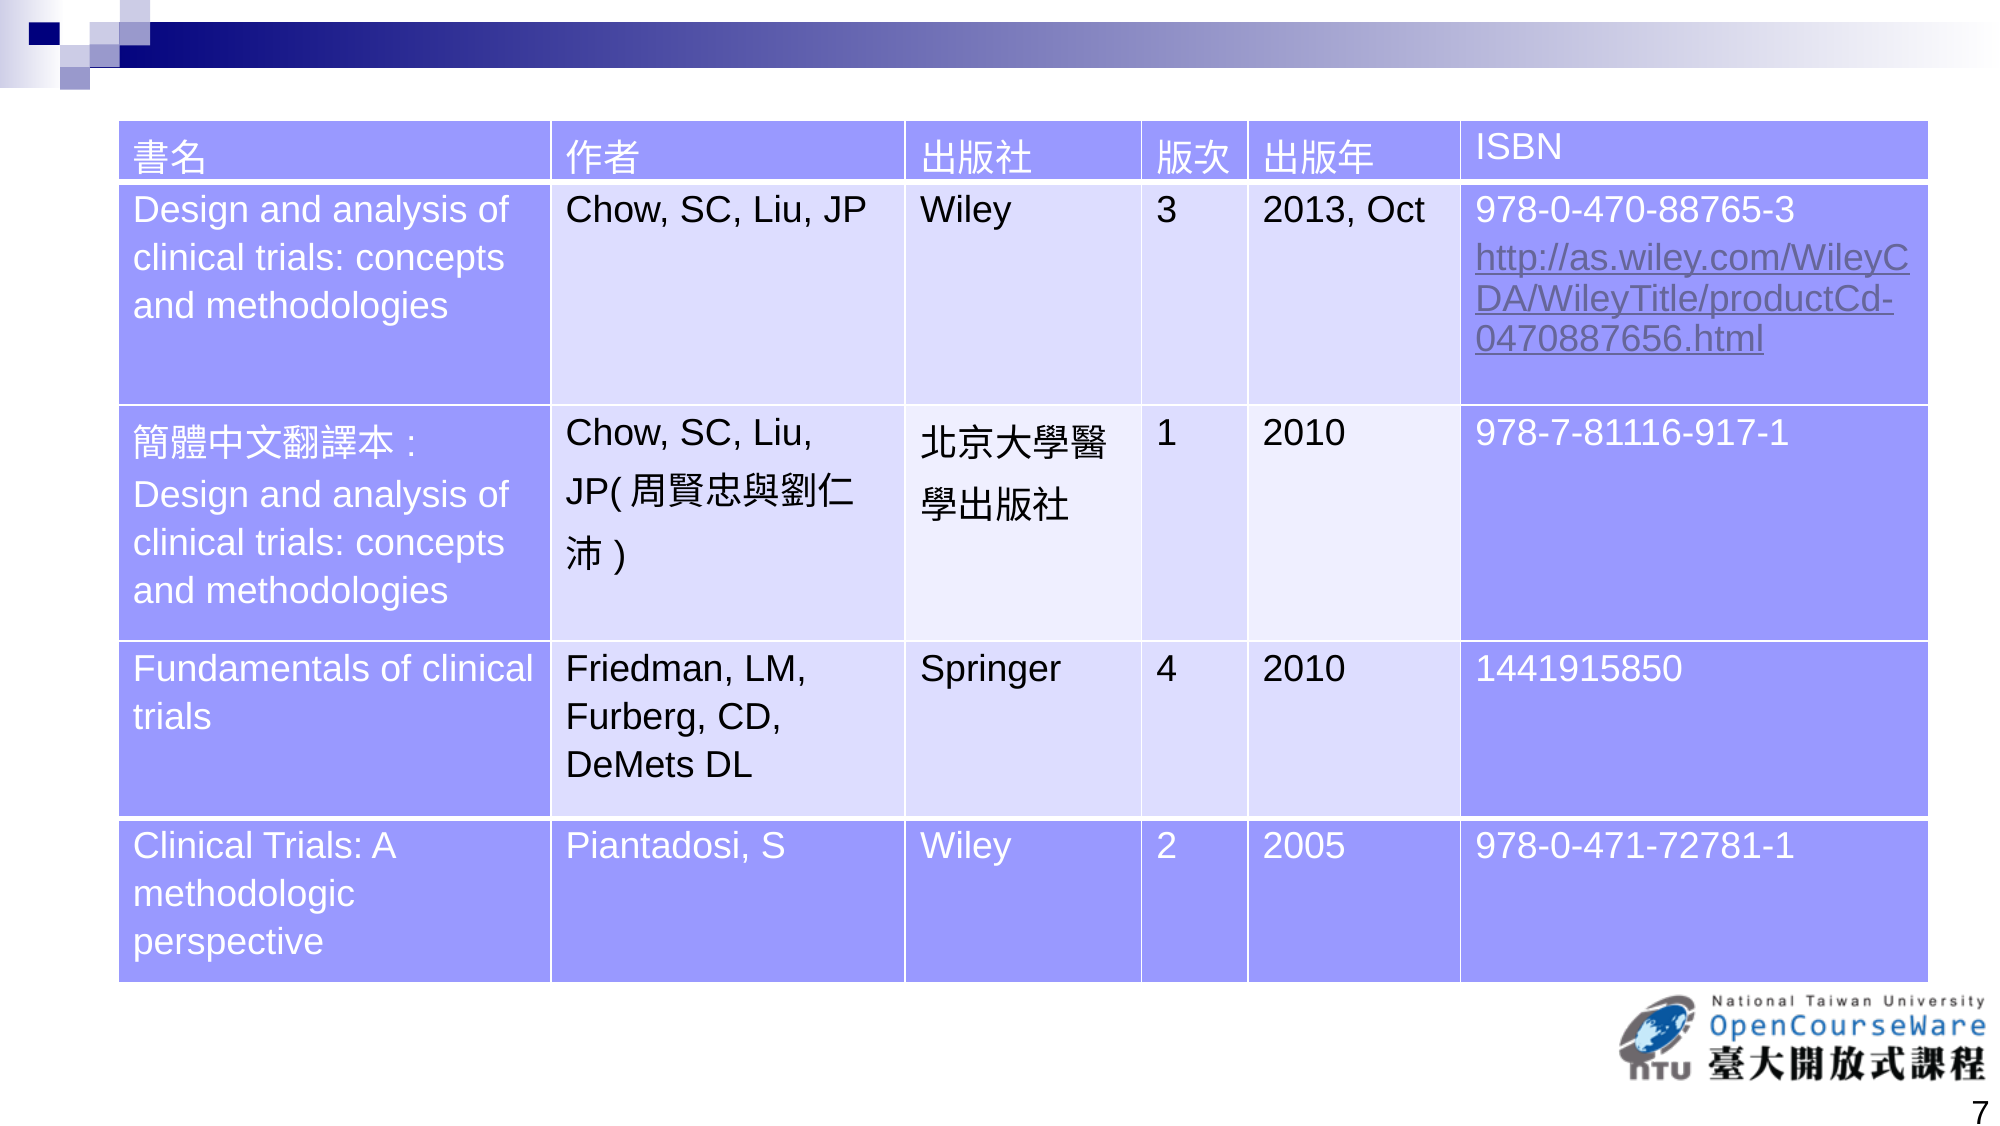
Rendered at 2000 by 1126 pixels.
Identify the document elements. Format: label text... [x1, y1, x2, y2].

table_cell Fundamentals of clinical trials [119, 642, 550, 816]
table_cell 2010 [1249, 406, 1460, 640]
table_cell 1441915850 [1461, 642, 1928, 816]
table_cell 1 [1142, 406, 1247, 640]
table_cell Design and analysis of clinical trials: concepts and methodologies [119, 185, 550, 404]
table_cell Wiley [906, 821, 1141, 982]
table_cell Clinical Trials: A methodologic perspective [119, 821, 550, 982]
table_cell 4 [1142, 642, 1247, 816]
table_cell Piantadosi, S [552, 821, 904, 982]
table_header 書名 [119, 121, 550, 179]
table_header 版次 [1142, 121, 1247, 179]
table_header ISBN [1461, 121, 1928, 179]
table_header 出版社 [906, 121, 1141, 179]
table_cell 2005 [1249, 821, 1460, 982]
table_cell 簡體中文翻譯本: Design and analysis of clinical trials: concepts and methodologies [119, 406, 550, 640]
table_cell 3 [1142, 185, 1247, 404]
table_cell 2013, Oct [1249, 185, 1460, 404]
slide_number 7 [1542, 1066, 2000, 1126]
table_cell 2 [1142, 821, 1247, 982]
table_cell Springer [906, 642, 1141, 816]
table_cell Chow, SC, Liu, JP [552, 185, 904, 404]
picture [1590, 976, 2000, 1066]
table_cell 978-7-81116-917-1 [1461, 406, 1928, 640]
table_cell 北京大學醫學出版社 [906, 406, 1141, 640]
table_cell Wiley [906, 185, 1141, 404]
table_cell 978-0-470-88765-3 http://as.wiley.com/WileyCDA/WileyTitle/productCd-0470887656.html [1461, 185, 1928, 404]
table_cell 2010 [1249, 642, 1460, 816]
table_cell Chow, SC, Liu, JP(周賢忠與劉仁沛) [552, 406, 904, 640]
table_cell Friedman, LM, Furberg, CD, DeMets DL [552, 642, 904, 816]
table_header 出版年 [1249, 121, 1460, 179]
table_header 作者 [552, 121, 904, 179]
table_cell 978-0-471-72781-1 [1461, 821, 1928, 982]
